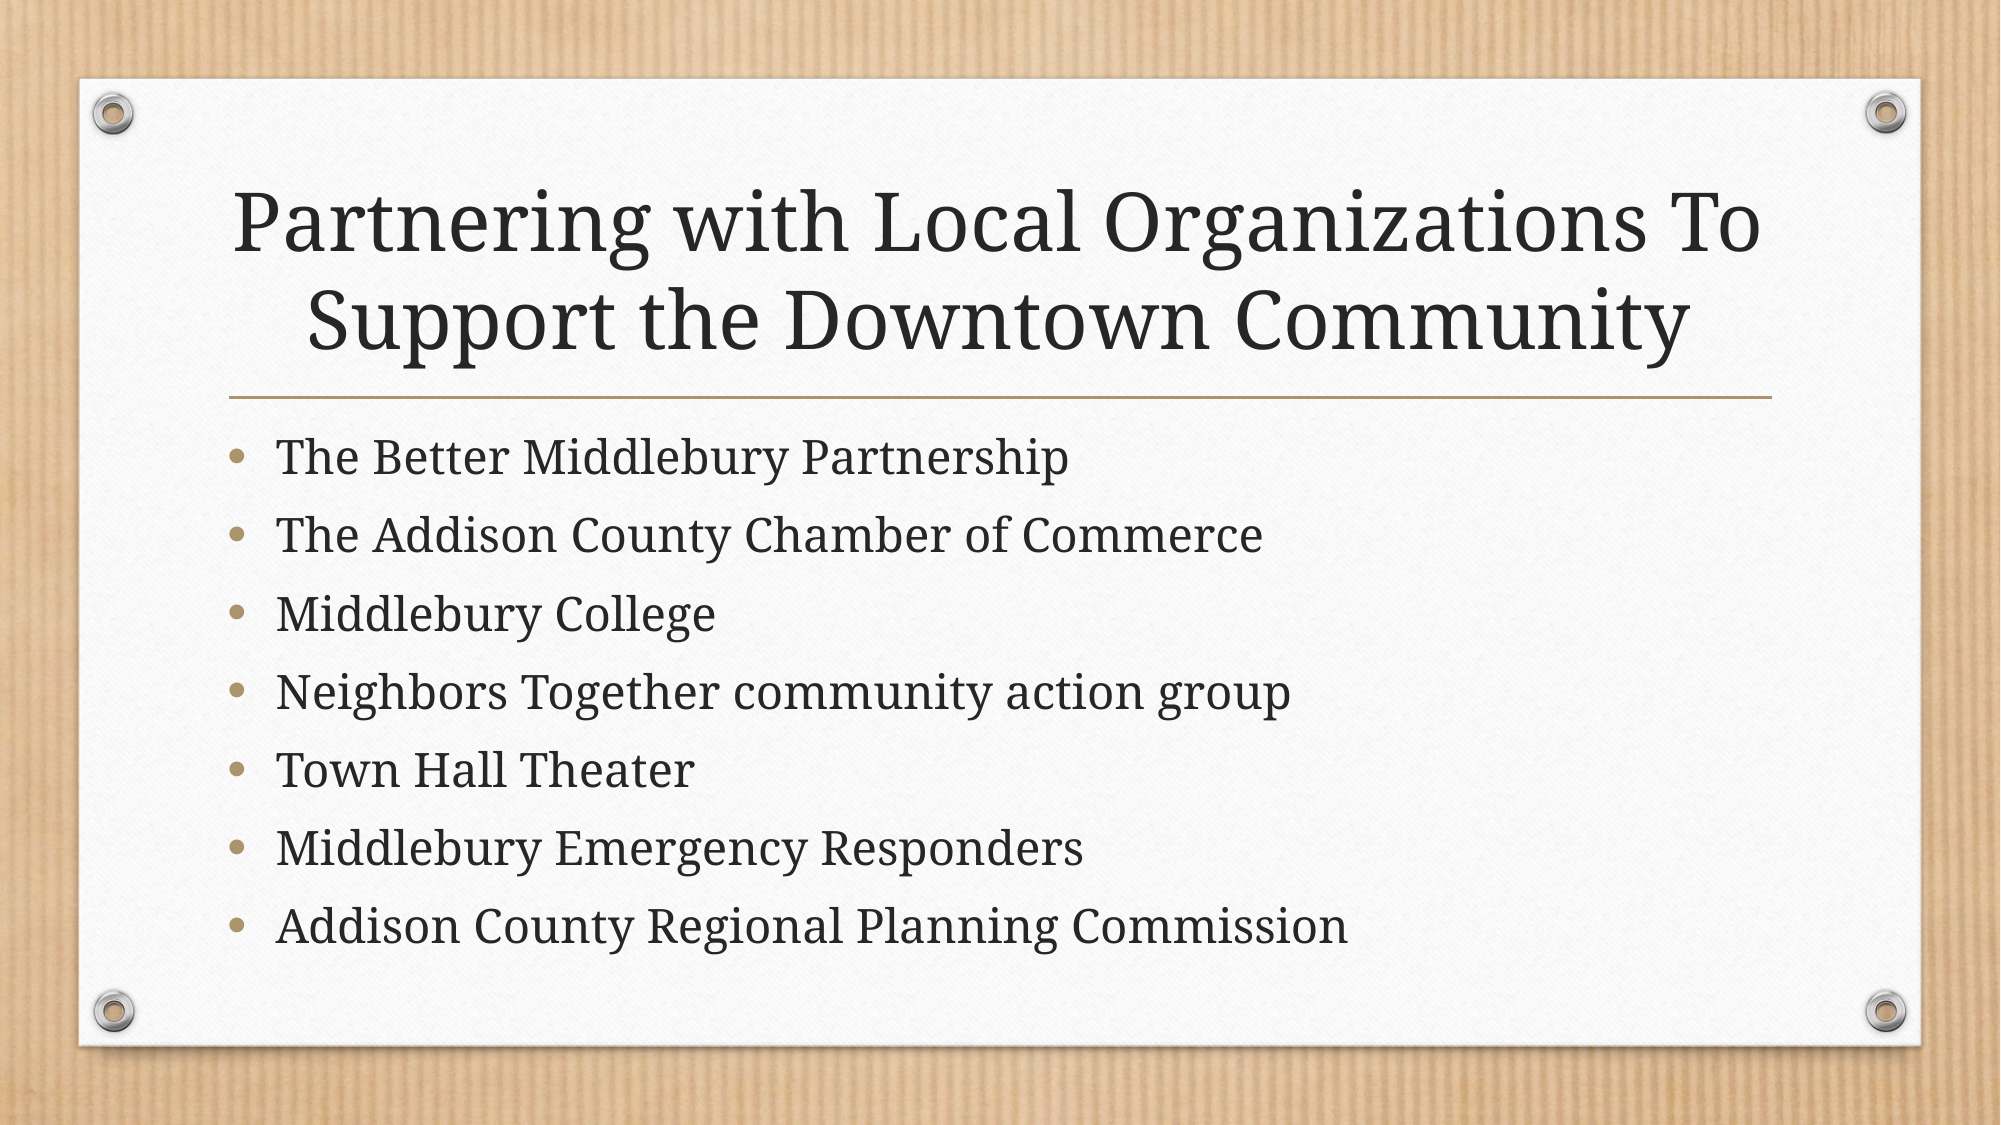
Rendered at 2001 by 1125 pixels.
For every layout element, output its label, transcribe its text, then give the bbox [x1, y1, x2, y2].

list The Better Middlebury Partnership The Addison County Chamber of Commerce Middlebury College Neighbors Together community action group Town Hall Theater Middlebury Emergency Responders Addison County Regional Planning Commission [212, 419, 1788, 964]
title Partnering with Local Organizations To Support the Downtown Community [212, 161, 1788, 375]
picture [0, 0, 2001, 1125]
